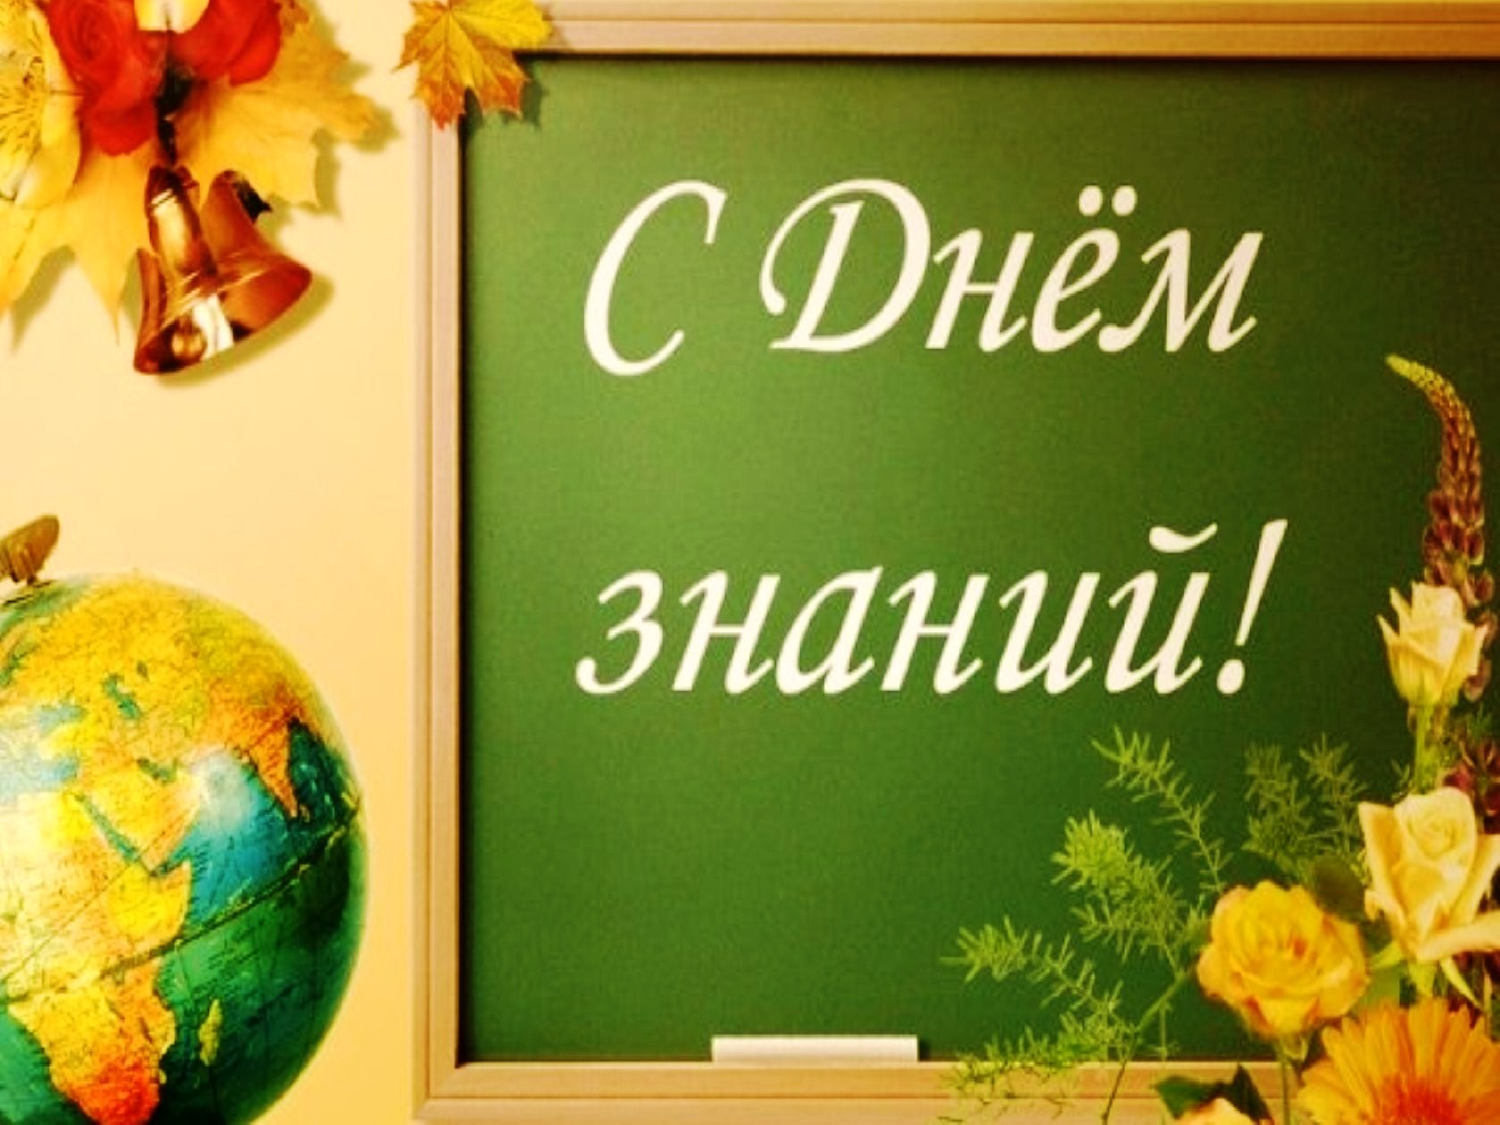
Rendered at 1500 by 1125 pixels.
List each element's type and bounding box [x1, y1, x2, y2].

list [0, 0, 1500, 1125]
